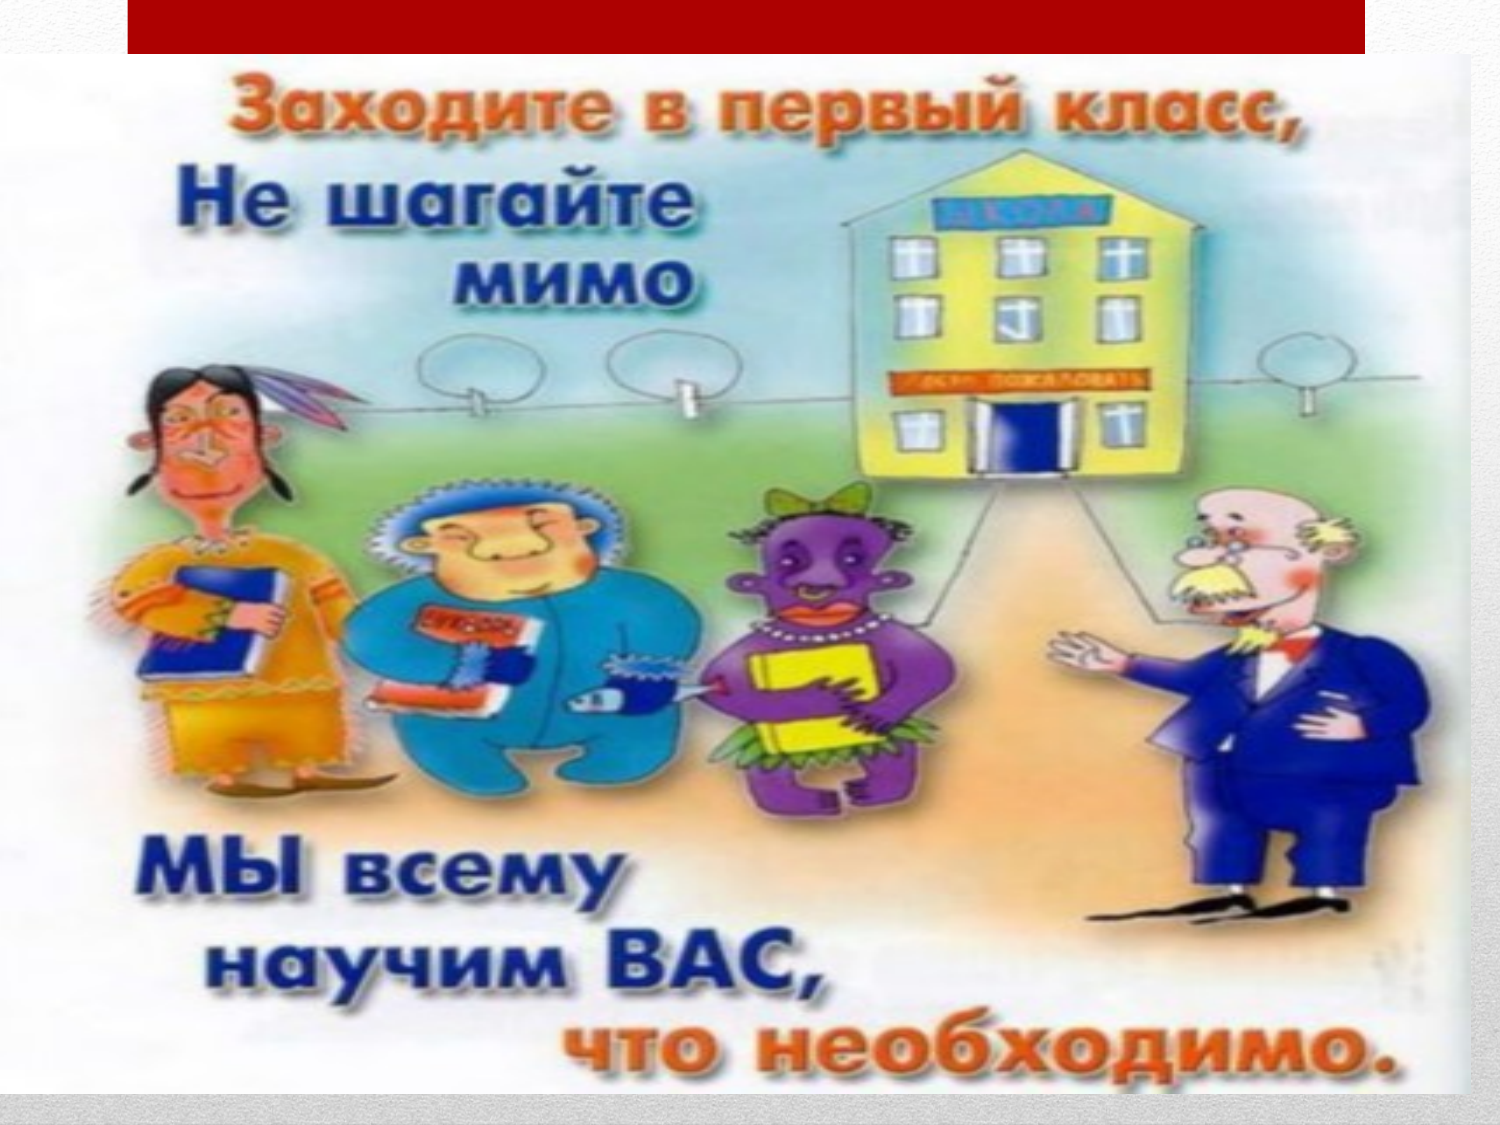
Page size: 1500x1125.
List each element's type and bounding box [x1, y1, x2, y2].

list [0, 53, 1472, 1095]
